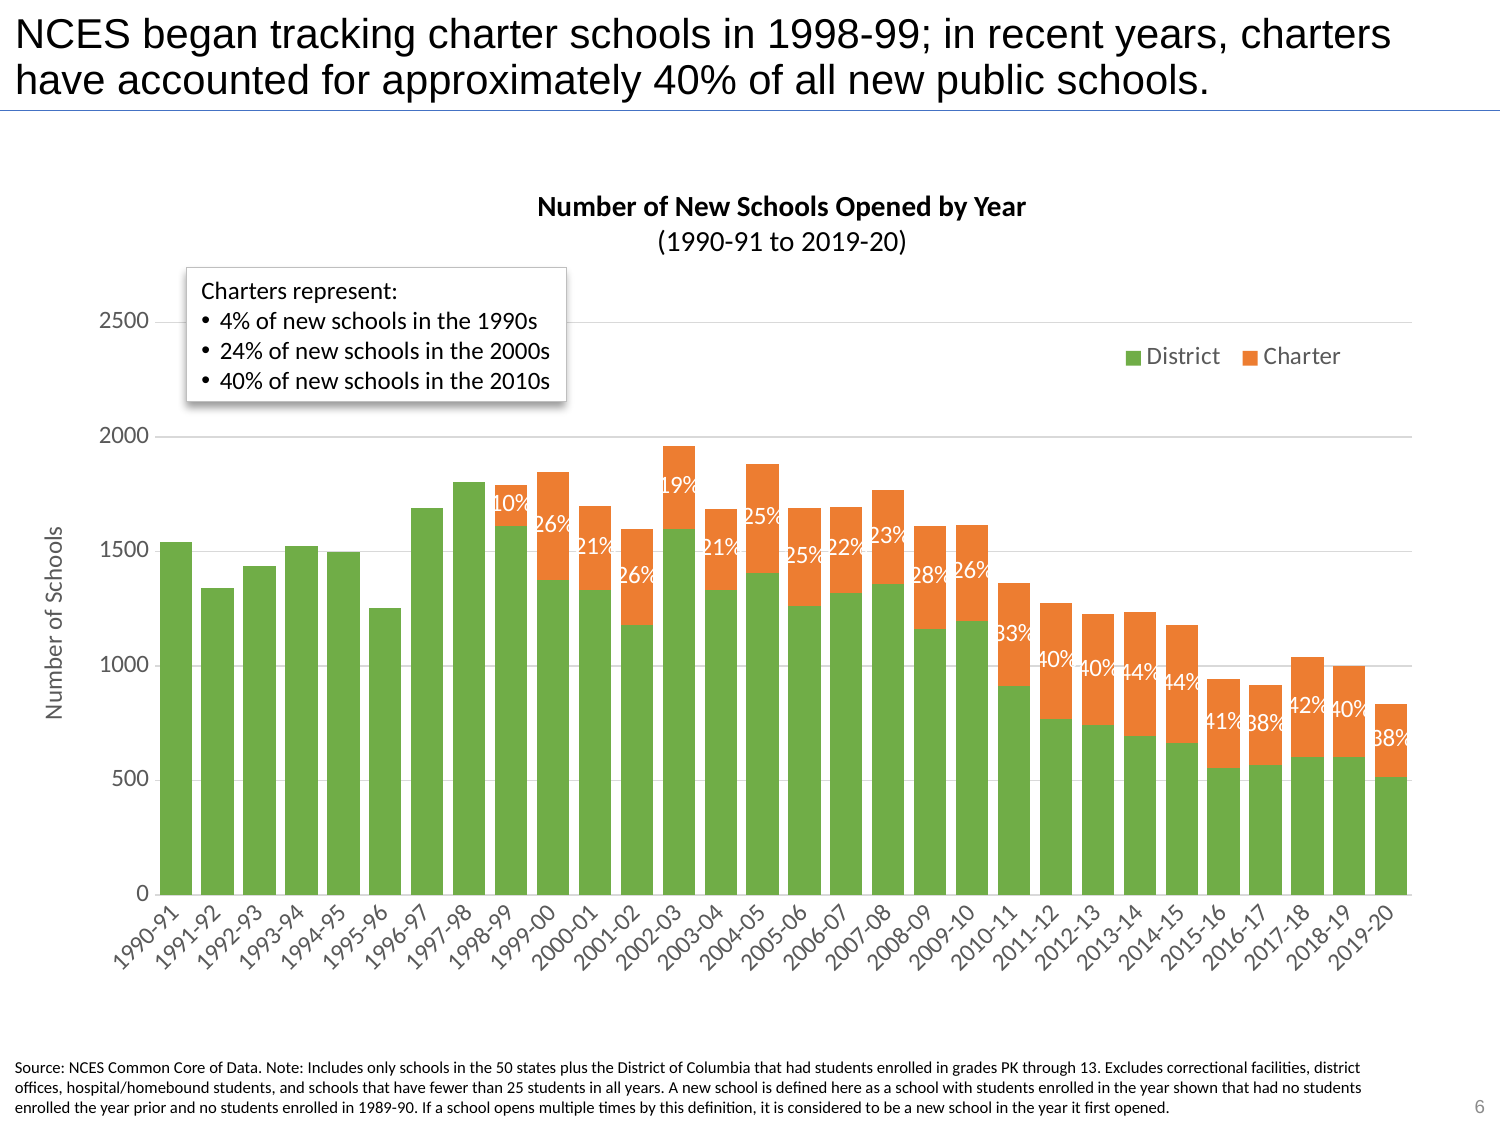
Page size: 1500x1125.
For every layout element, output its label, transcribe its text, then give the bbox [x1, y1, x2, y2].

text_box Source: NCES Common Core of Data. Note: Includes only schools in the 50 states plus the District of Columbia that had students enrolled in grades PK through 13. Excludes correctional facilities, district offices, hospital/homebound students, and schools that have fewer than 25 students in all years. A new school is defined here as a school with students enrolled in the year shown that had no students enrolled the year prior and no students enrolled in 1989-90. If a school opens multiple times by this definition, it is considered to be a new school in the year it first opened. [0, 1049, 1413, 1124]
text_box Charters represent: 4% of new schools in the 1990s 24% of new schools in the 2000s 40% of new schools in the 2010s [186, 267, 567, 299]
title NCES began tracking charter schools in 1998-99; in recent years, charters have accounted for approximately 40% of all new public schools. [0, 0, 1500, 111]
slide_number 6 [1412, 1064, 1500, 1125]
chart [63, 299, 1437, 1008]
text_box Number of Schools [29, 511, 63, 735]
text_box Number of New Schools Opened by Year (1990-91 to 2019-20) [522, 180, 1042, 265]
